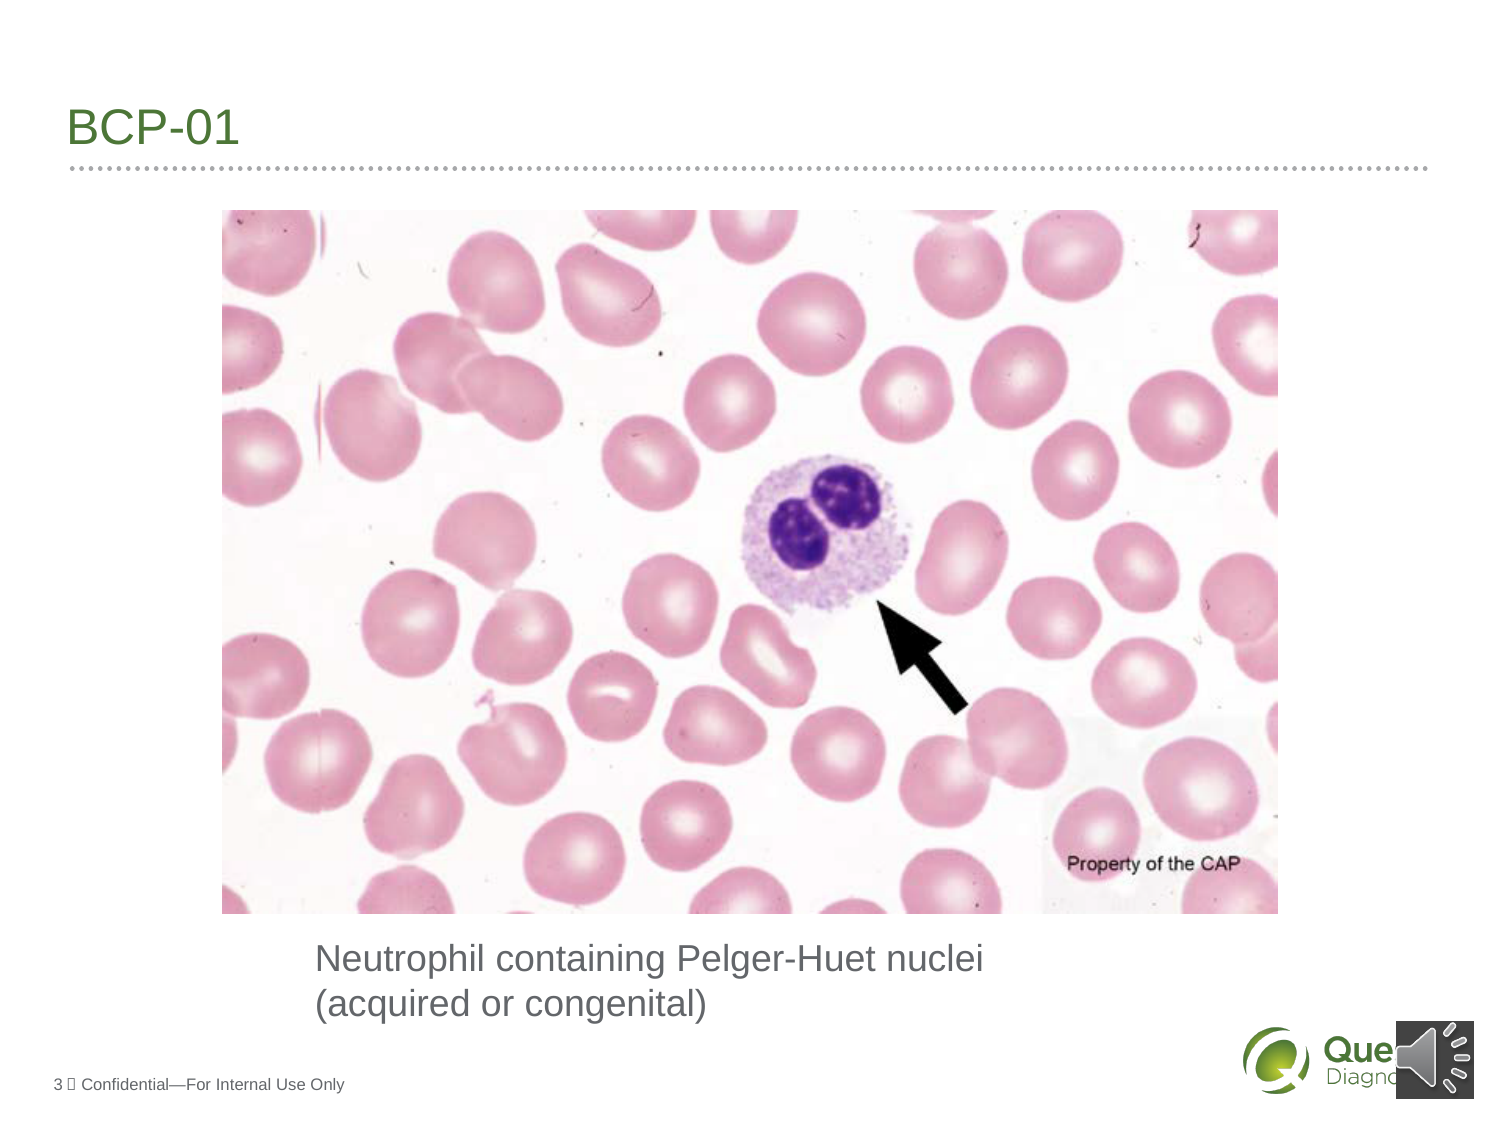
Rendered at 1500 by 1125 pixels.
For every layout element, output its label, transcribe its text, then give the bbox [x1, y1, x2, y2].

picture [1243, 1019, 1476, 1101]
picture [222, 210, 1278, 915]
text_box Neutrophil containing Pelger-Huet nuclei (acquired or congenital) [299, 926, 1063, 1032]
title BCP-01 [50, 19, 1438, 164]
